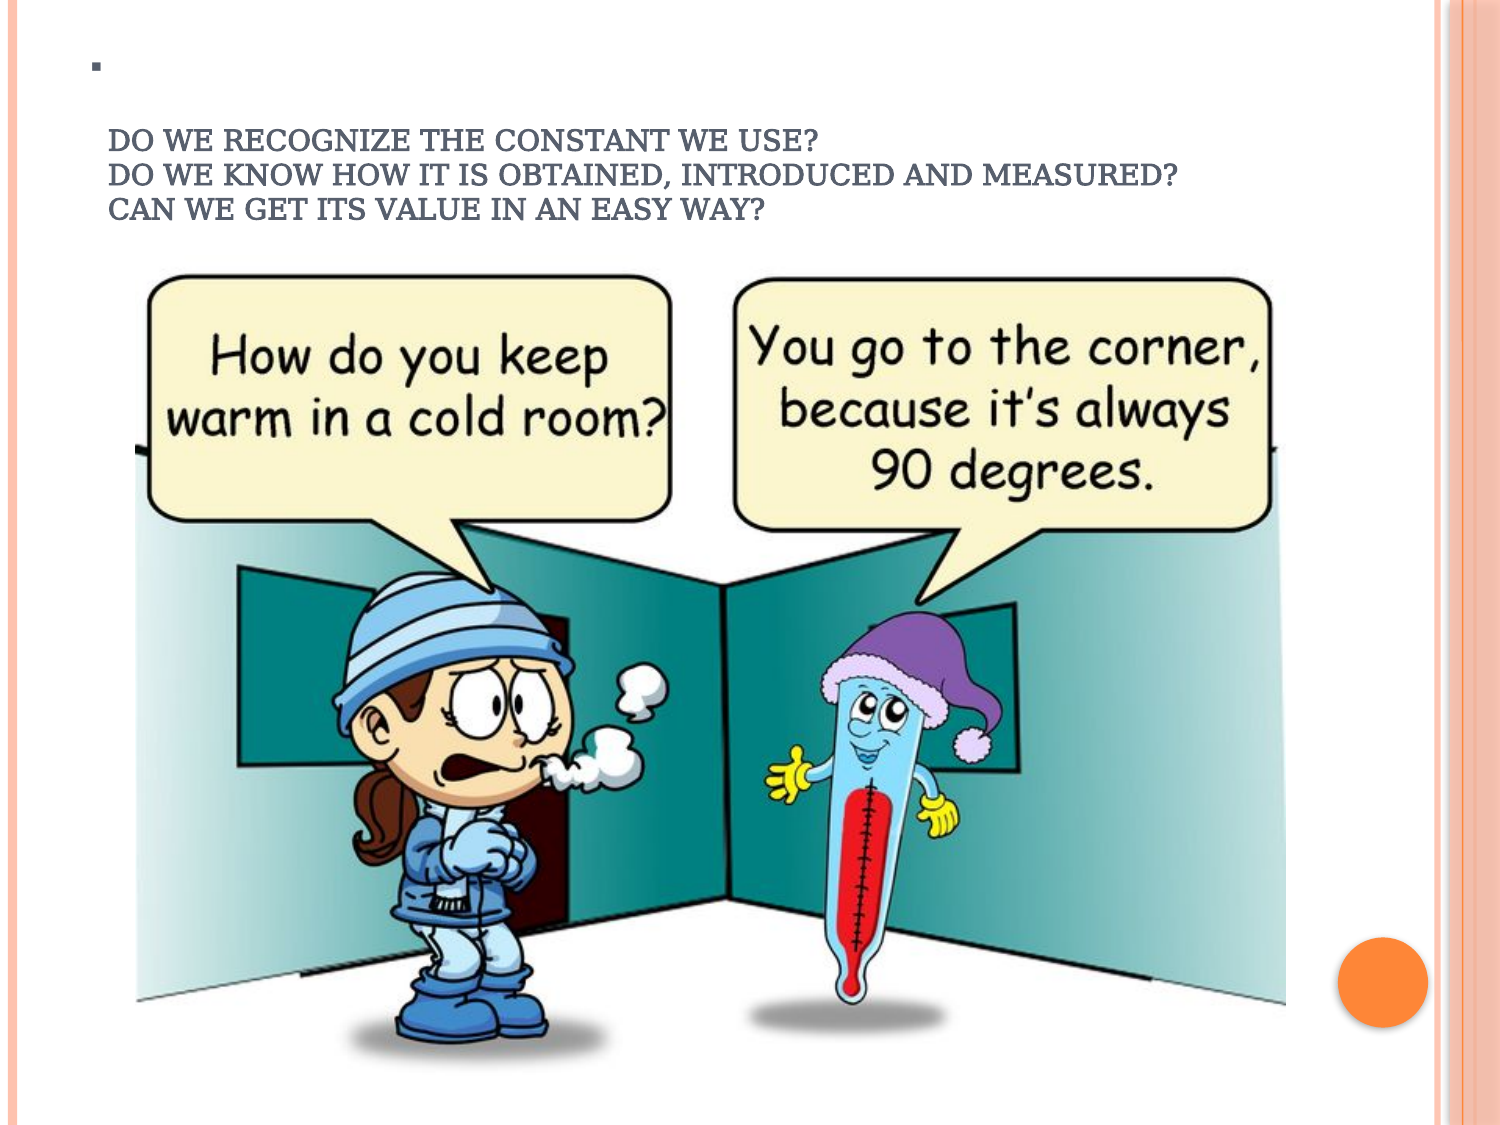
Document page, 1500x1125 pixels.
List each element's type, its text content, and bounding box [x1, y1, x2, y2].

title Do we recognize the constant we use? Do we know how it is obtained, introduced and measured? Can we get its value in an easy way? [75, 45, 1388, 233]
picture [135, 254, 1287, 1077]
